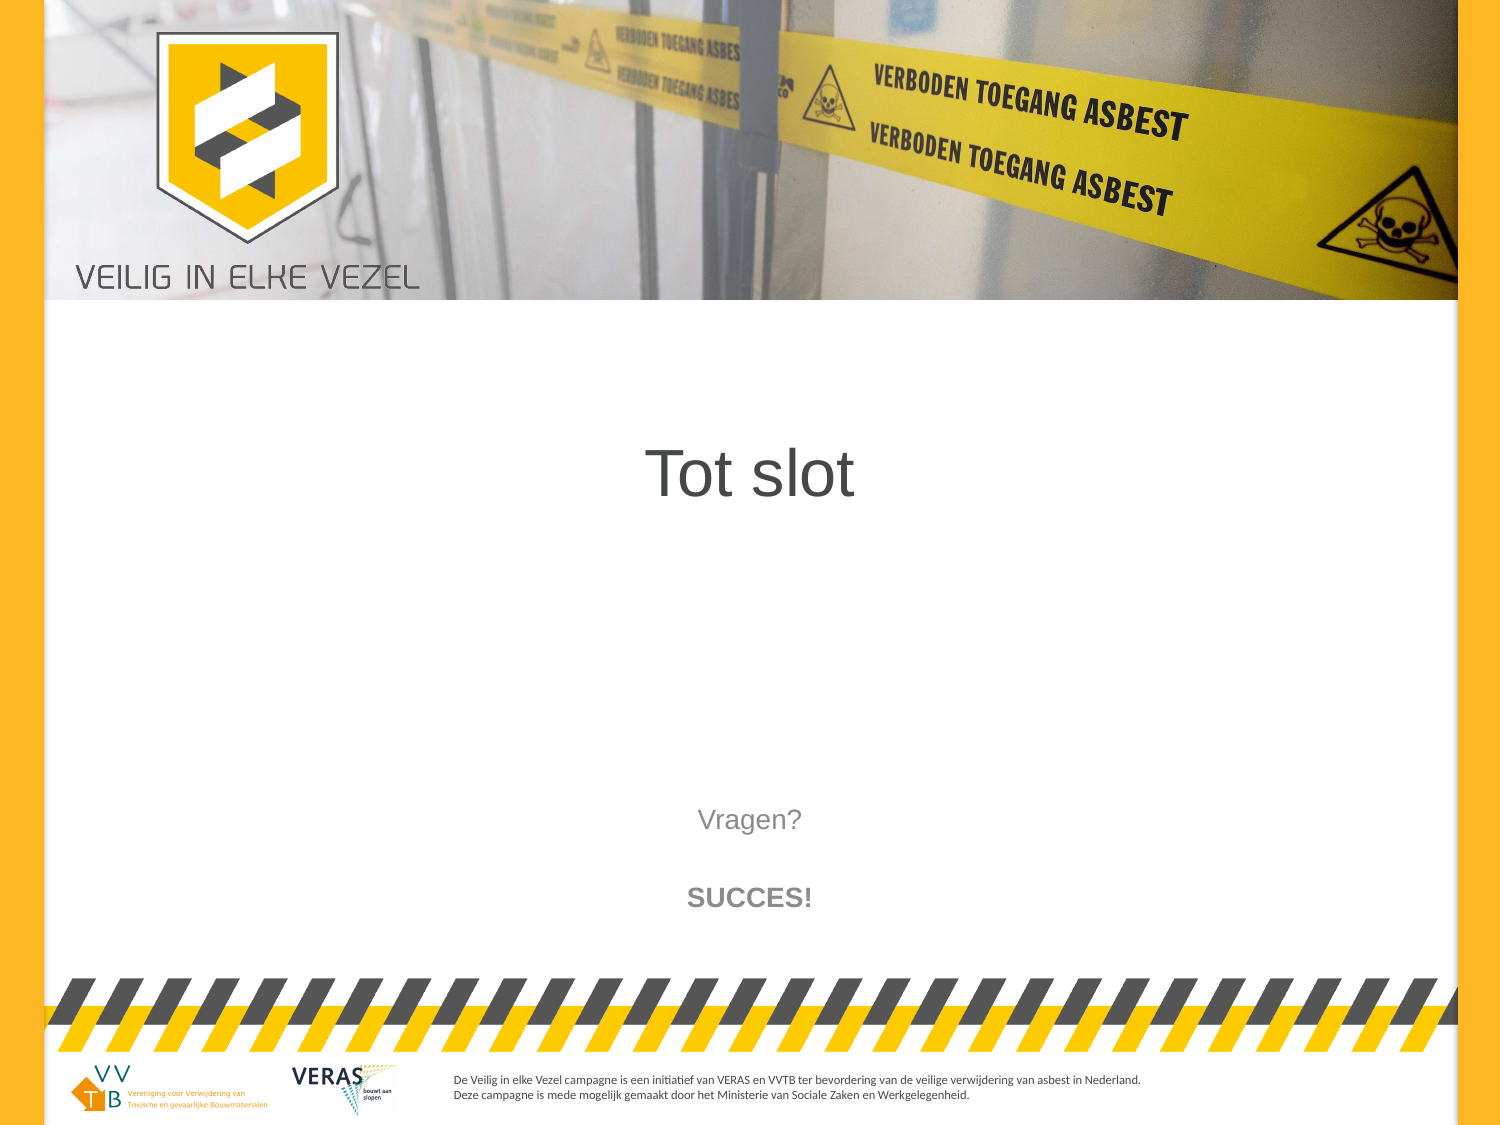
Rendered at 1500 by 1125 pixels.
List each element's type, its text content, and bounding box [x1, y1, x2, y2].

picture [71, 1065, 267, 1111]
subtitle Vragen? Succes! [225, 637, 1275, 925]
title Tot slot [112, 349, 1388, 591]
picture [292, 1065, 397, 1116]
picture [44, 0, 1458, 327]
picture [45, 978, 1458, 1052]
